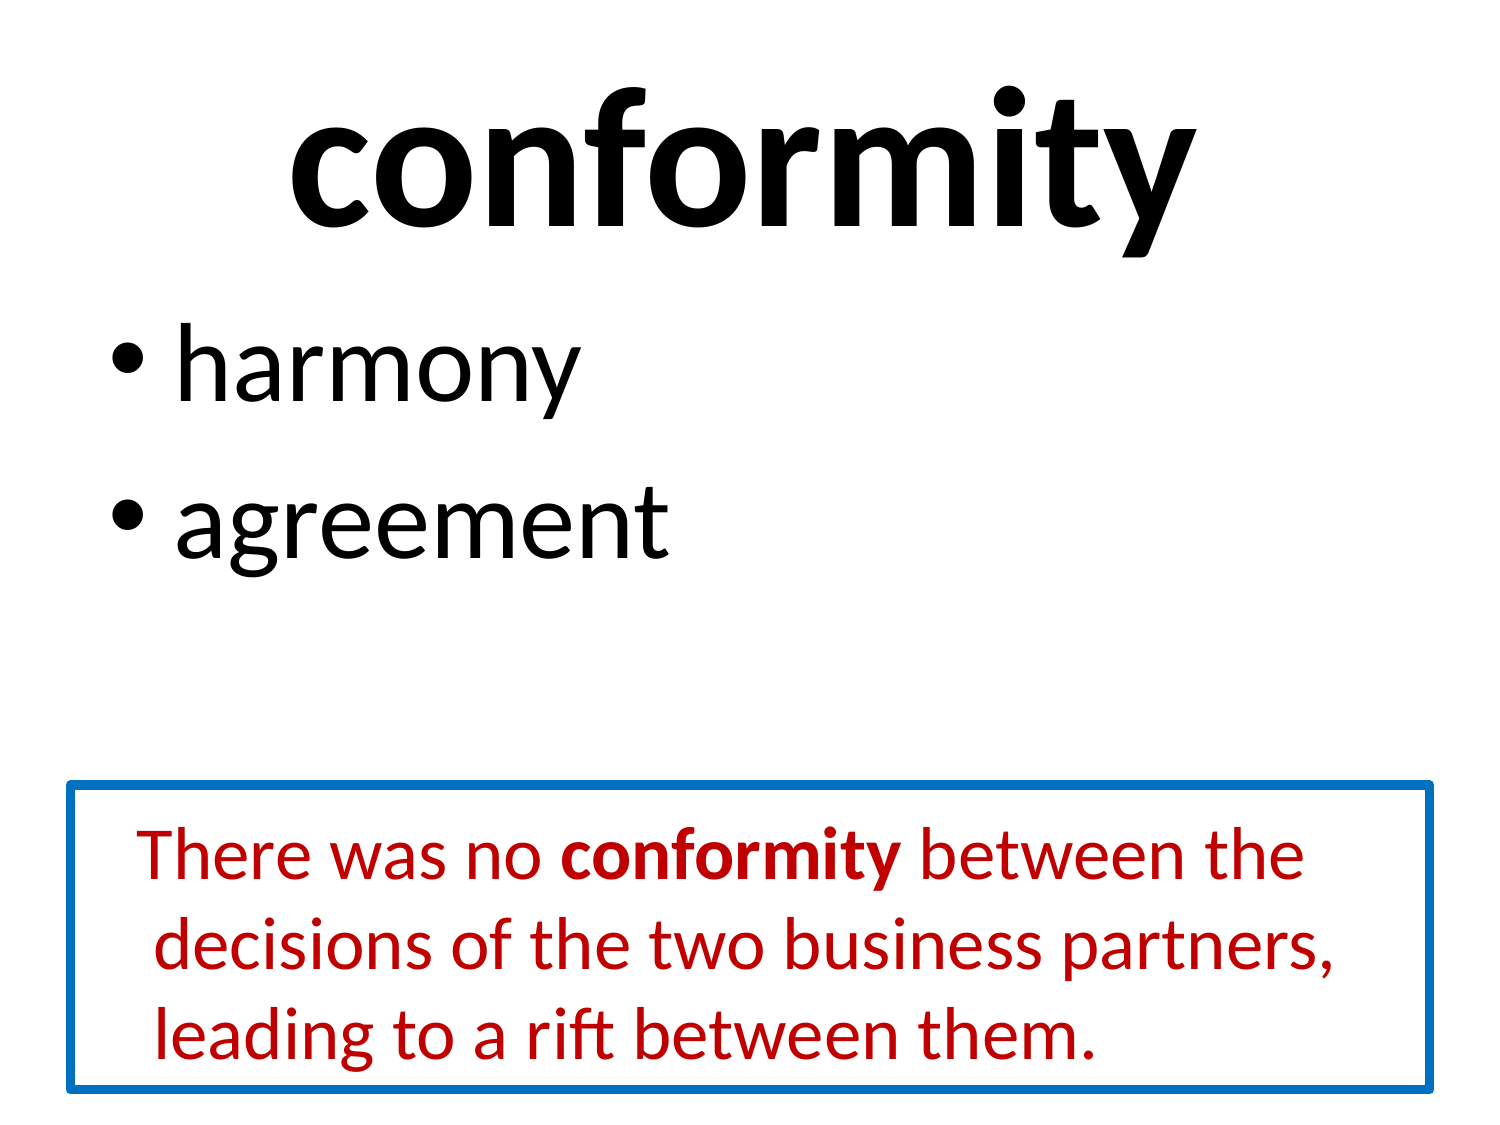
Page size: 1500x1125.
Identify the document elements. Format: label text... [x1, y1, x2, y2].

list There was no conformity between the decisions of the two business partners, leading to a rift between them. [82, 796, 1418, 1067]
subtitle harmony agreement [93, 281, 1407, 668]
title conformity [93, 46, 1393, 247]
